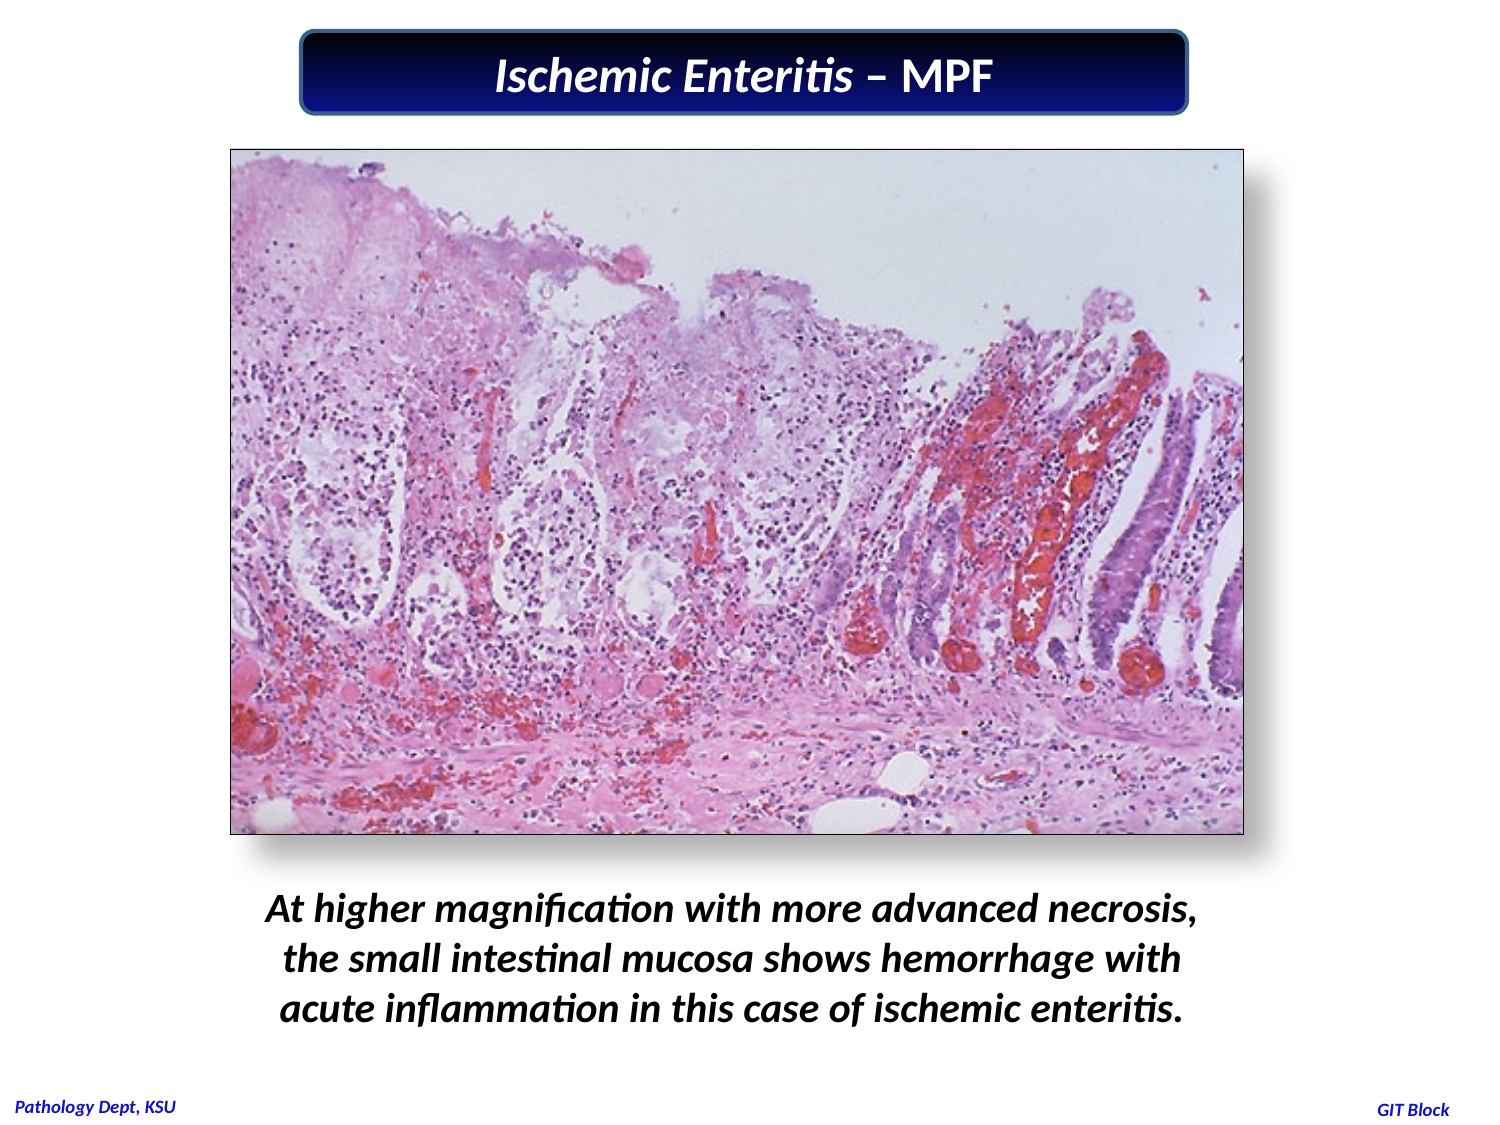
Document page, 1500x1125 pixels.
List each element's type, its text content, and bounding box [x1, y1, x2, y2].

text_box Pathology Dept, KSU [0, 1087, 213, 1125]
text_box GIT Block [1362, 1089, 1500, 1125]
text_box Ischemic Enteritis – MPF [298, 28, 1190, 116]
picture [229, 148, 1244, 835]
text_box At higher magnification with more advanced necrosis, the small intestinal mucosa shows hemorrhage with acute inflammation in this case of ischemic enteritis. [242, 873, 1223, 1039]
